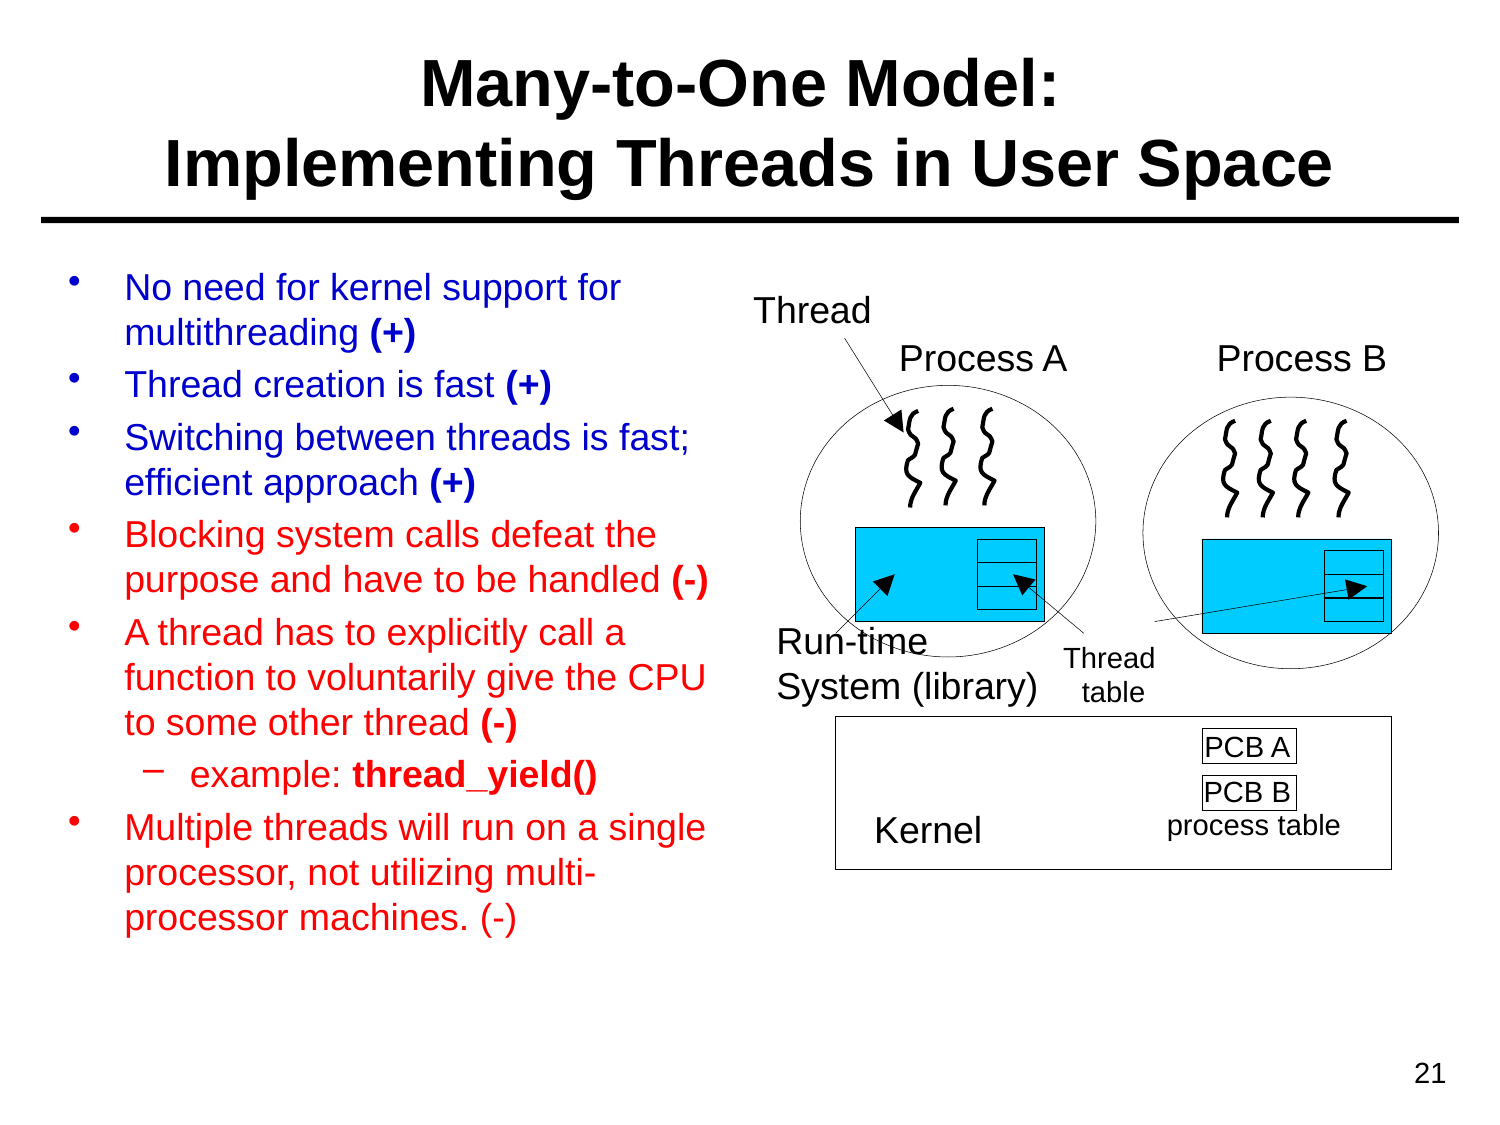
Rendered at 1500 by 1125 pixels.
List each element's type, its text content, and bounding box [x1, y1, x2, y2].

text_box [906, 410, 921, 508]
text_box [941, 408, 956, 506]
text_box [980, 408, 995, 506]
text_box PCB B [1188, 766, 1307, 817]
text_box Thread table [1048, 631, 1179, 717]
text_box [1154, 579, 1368, 622]
text_box Thread [738, 278, 887, 340]
text_box [1012, 574, 1084, 634]
text_box [1324, 597, 1384, 622]
text_box process table [1152, 798, 1357, 849]
text_box [835, 716, 1391, 870]
text_box Process B [1201, 326, 1403, 387]
list No need for kernel support for multithreading (+) Thread creation is fast (+) Switching between threads is fast; efficient approach (+) Blocking system calls defeat the purpose and have to be handled (-) A thread has to explicitly call a function to voluntarily give the CPU to some other thread (-) example: thread_yield() Multiple threads will run on a single processor, not utilizing multi-processor machines. (-) [53, 255, 738, 1024]
text_box [1142, 397, 1439, 633]
text_box [1223, 420, 1238, 518]
text_box Run-time System (library) [761, 609, 1054, 715]
text_box Process A [884, 326, 1083, 387]
text_box [1258, 420, 1273, 518]
text_box PCB A [1189, 720, 1306, 766]
text_box [977, 562, 1037, 585]
text_box [1324, 574, 1384, 597]
text_box [1334, 420, 1349, 518]
text_box [845, 340, 904, 433]
text_box [1201, 538, 1391, 634]
text_box [977, 538, 1037, 562]
text_box [800, 387, 1096, 611]
text_box [835, 574, 895, 634]
text_box [1176, 615, 1390, 669]
text_box [1324, 550, 1384, 574]
text_box [977, 585, 1037, 609]
slide_number 21 [1305, 1046, 1462, 1098]
text_box [855, 527, 1045, 609]
text_box Kernel [859, 798, 998, 859]
text_box [1294, 420, 1309, 518]
title Many-to-One Model: Implementing Threads in User Space [53, 26, 1447, 214]
